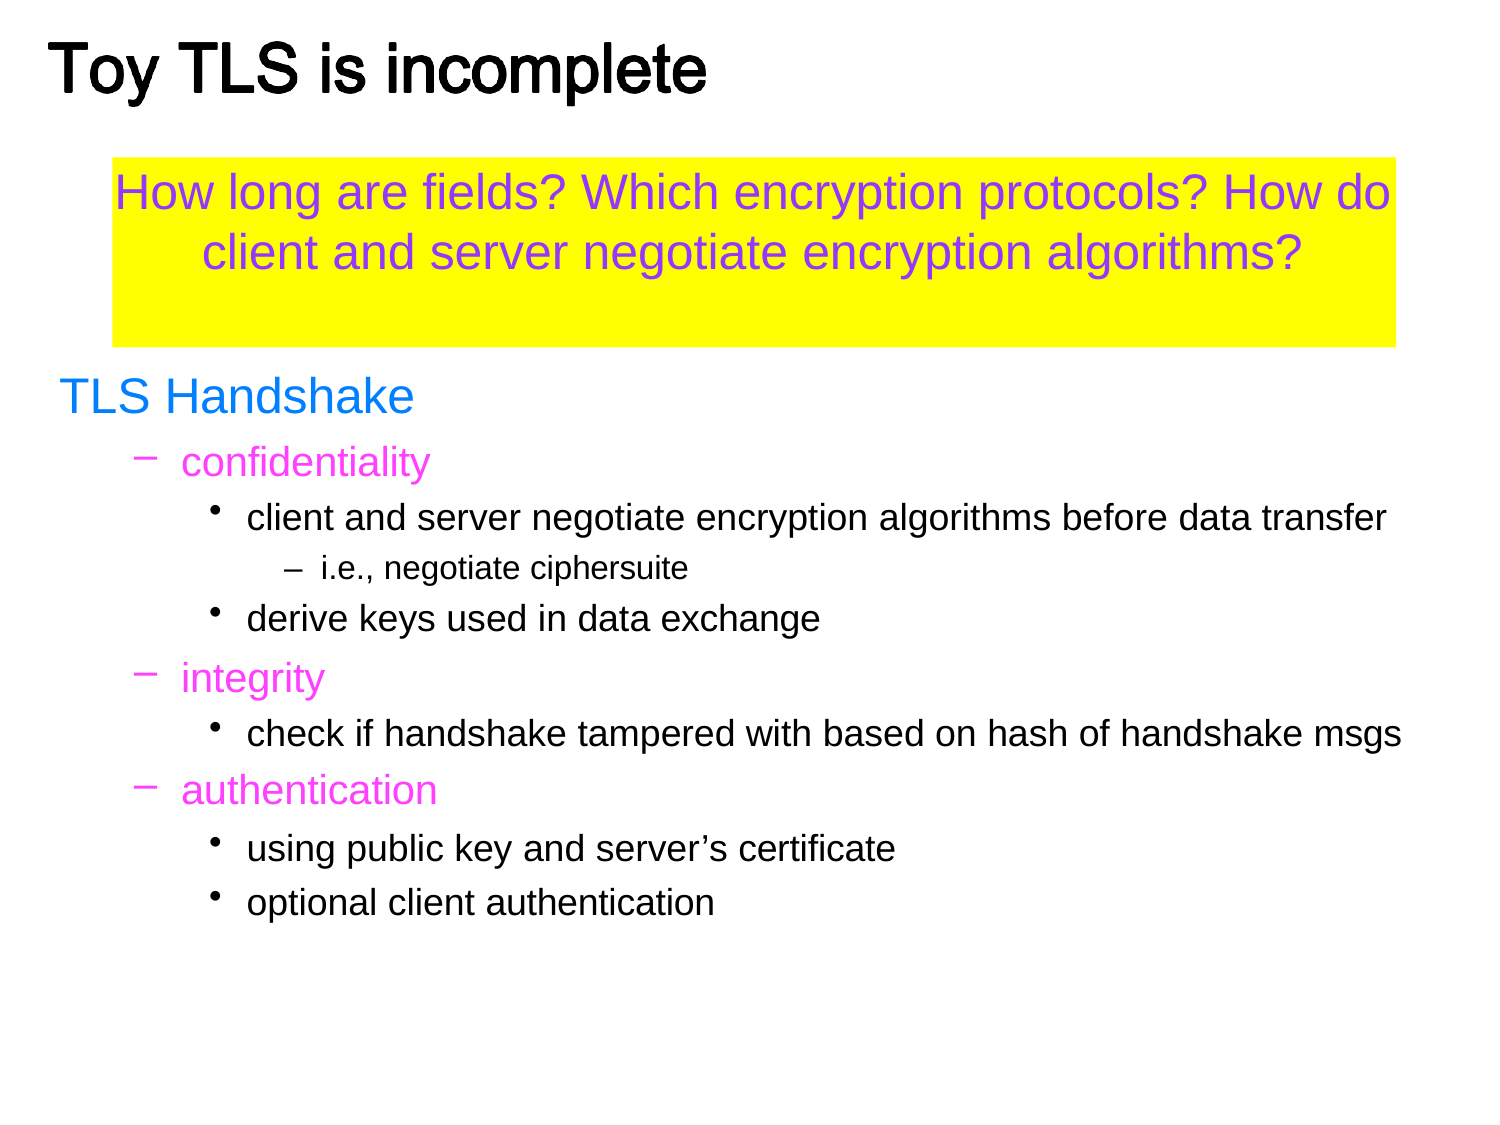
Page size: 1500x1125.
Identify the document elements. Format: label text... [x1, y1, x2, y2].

text_box TLS Handshake confidentiality client and server negotiate encryption algorithms before data transfer – i.e., negotiate ciphersuite derive keys used in data exchange integrity check if handshake tampered with based on hash of handshake msgs authentication using public key and server’s certificate optional client authentication [57, 348, 1408, 923]
picture [48, 41, 706, 107]
title How long are fields? Which encryption protocols? How do client and server negotiate encryption algorithms? [112, 157, 1397, 348]
